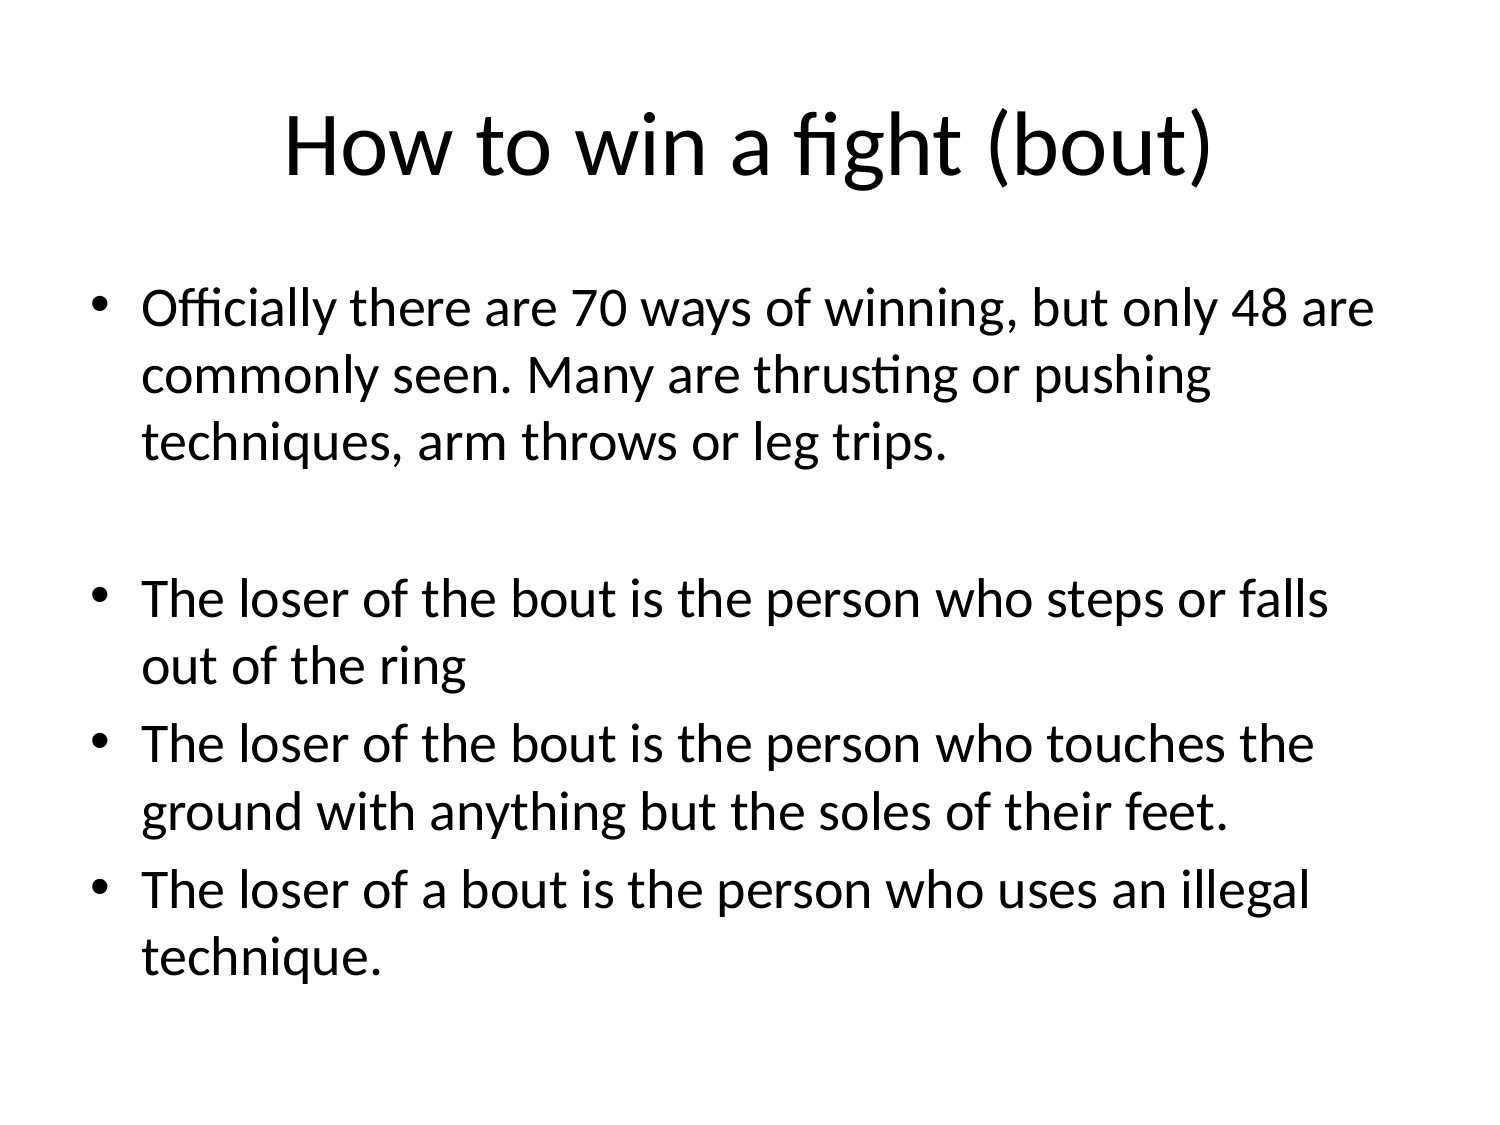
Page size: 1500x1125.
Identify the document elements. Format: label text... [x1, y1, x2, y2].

title How to win a fight (bout) [75, 45, 1425, 233]
list Officially there are 70 ways of winning, but only 48 are commonly seen. Many are thrusting or pushing techniques, arm throws or leg trips. The loser of the bout is the person who steps or falls out of the ring The loser of the bout is the person who touches the ground with anything but the soles of their feet. The loser of a bout is the person who uses an illegal technique. [75, 262, 1425, 1005]
